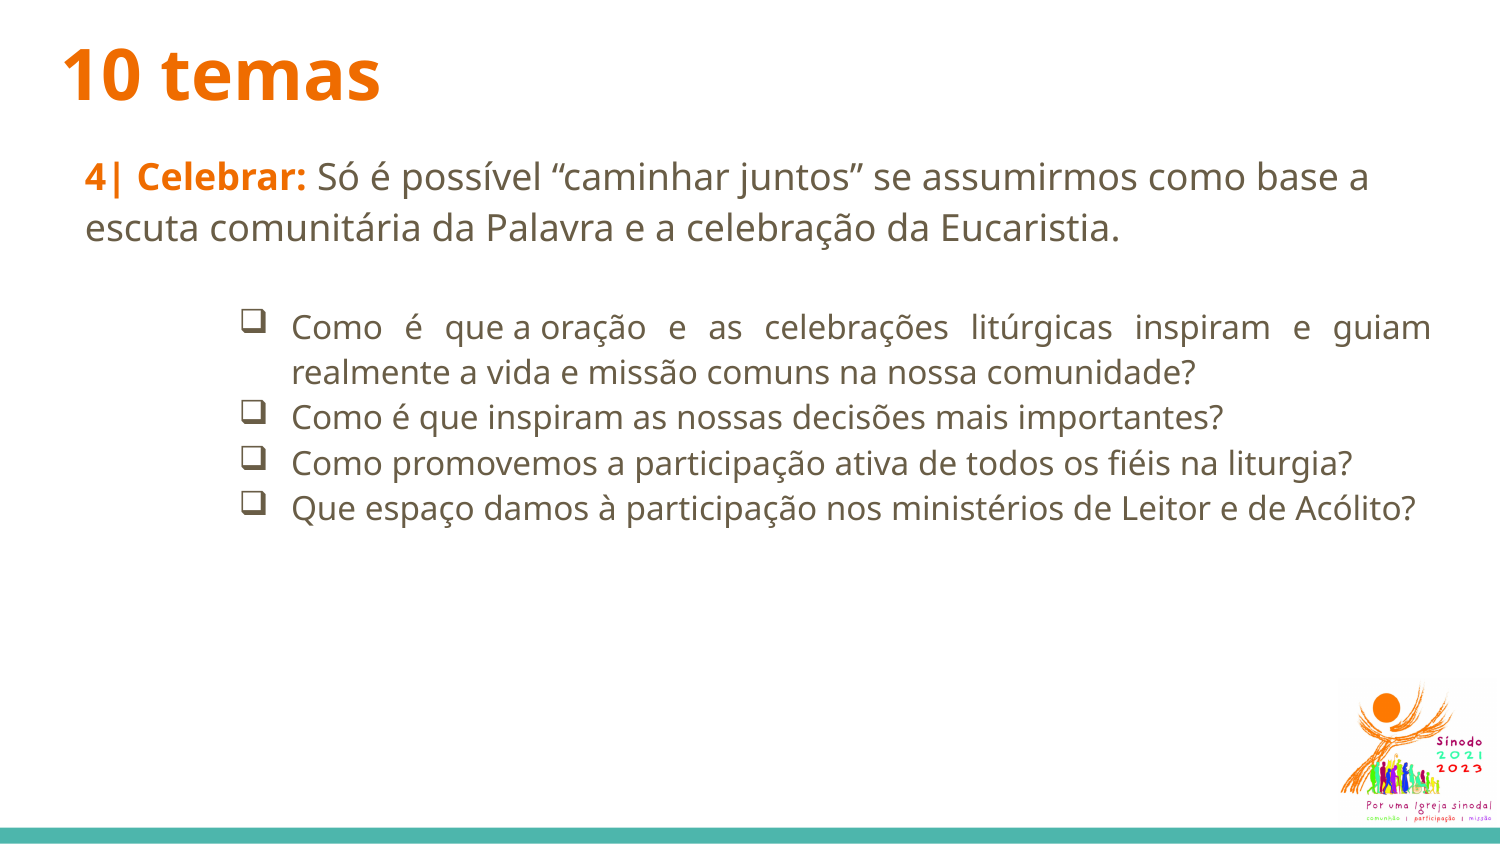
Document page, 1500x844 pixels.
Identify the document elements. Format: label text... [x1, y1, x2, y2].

picture [1338, 678, 1497, 826]
text_box 10 temas [45, 14, 1444, 131]
list 4| Celebrar: Só é possível “caminhar juntos” se assumirmos como base a escuta comunitária da Palavra e a celebração da Eucaristia. Como é que a oração e as celebrações litúrgicas inspiram e guiam realmente a vida e missão comuns na nossa comunidade? Como é que inspiram as nossas decisões mais importantes? Como promovemos a participação ativa de todos os fiéis na liturgia? Que espaço damos à participação nos ministérios de Leitor e de Acólito? [51, 131, 1449, 809]
